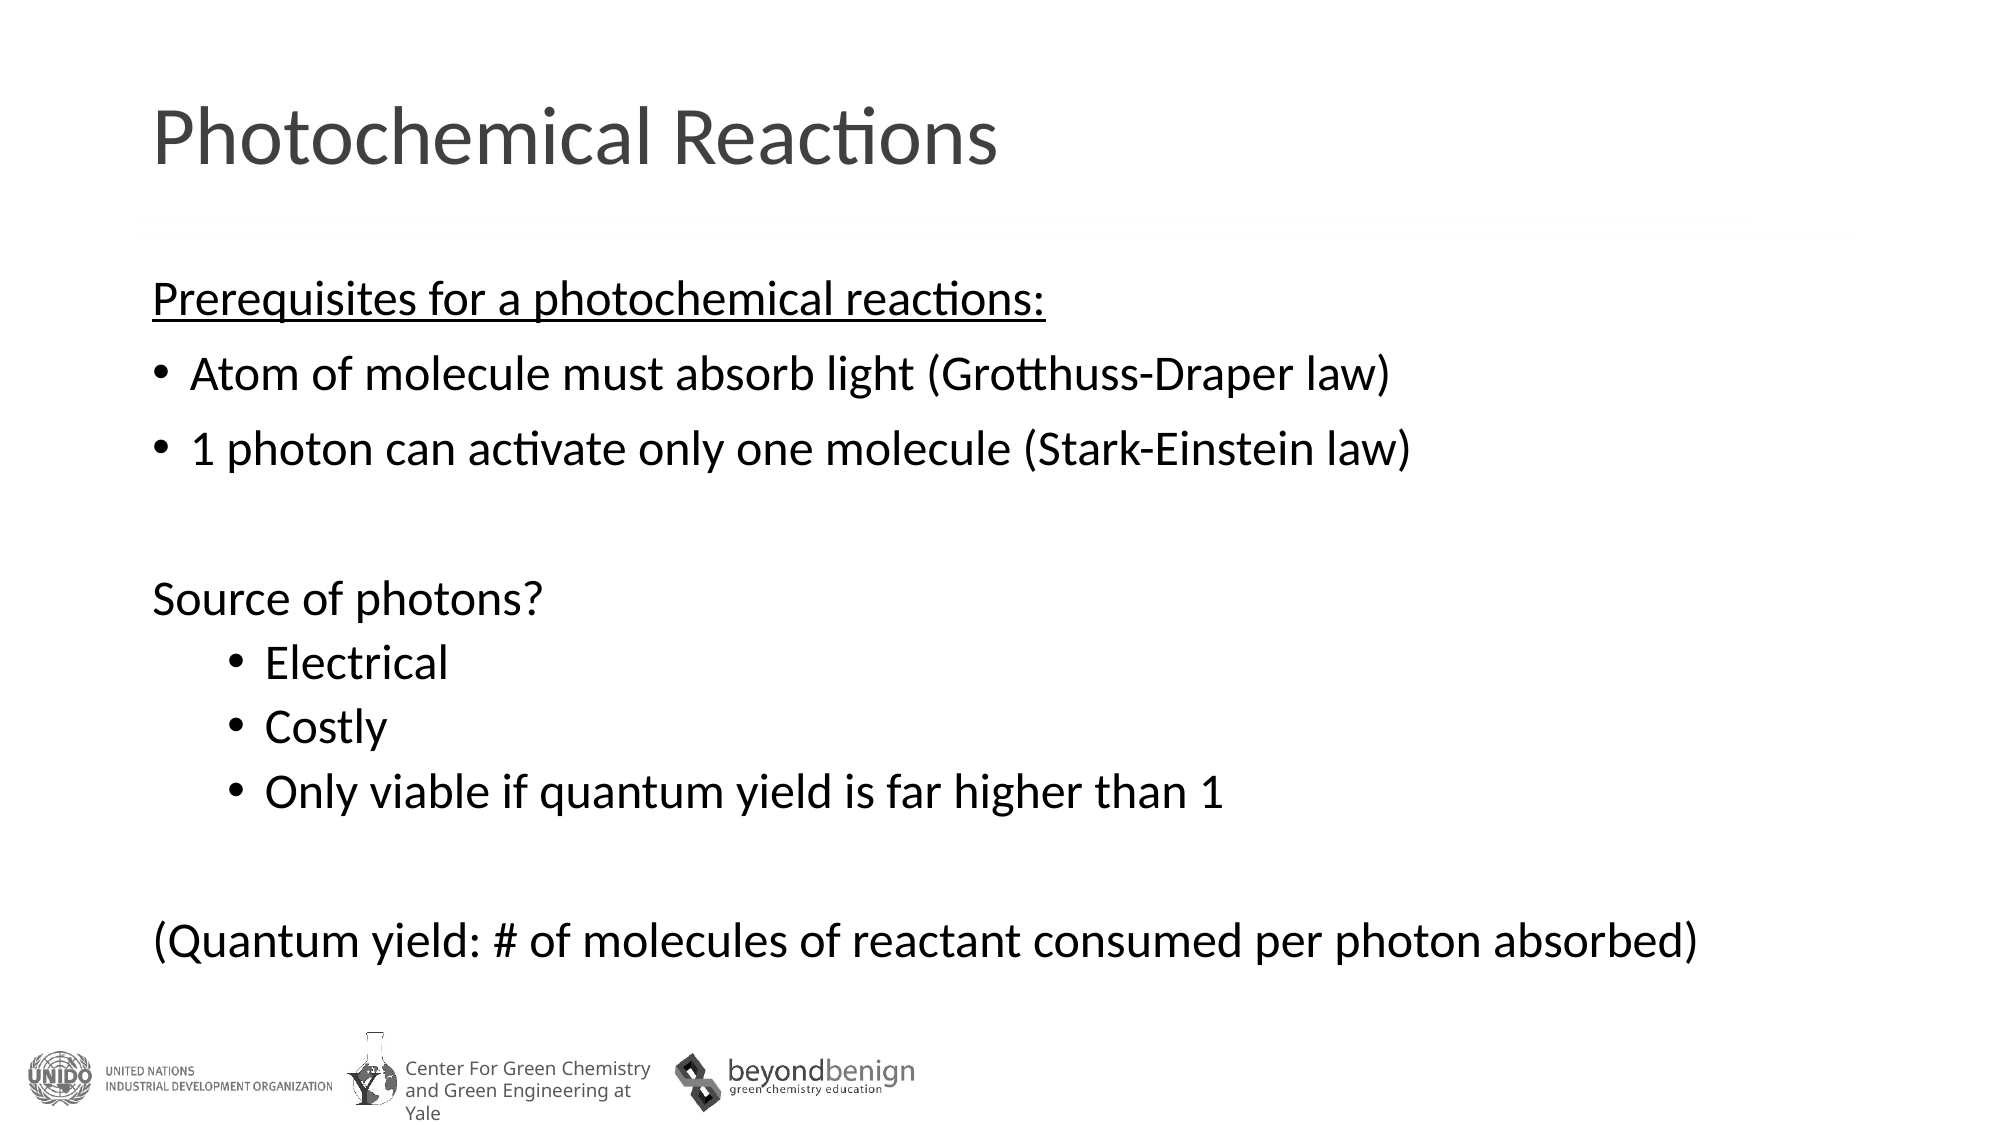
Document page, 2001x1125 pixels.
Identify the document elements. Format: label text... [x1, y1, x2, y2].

title Photochemical Reactions [137, 28, 1863, 247]
list Prerequisites for a photochemical reactions: Atom of molecule must absorb light (Grotthuss-Draper law) 1 photon can activate only one molecule (Stark-Einstein law) Source of photons? Electrical Costly Only viable if quantum yield is far higher than 1 (Quantum yield: # of molecules of reactant consumed per photon absorbed) [137, 264, 1863, 1014]
